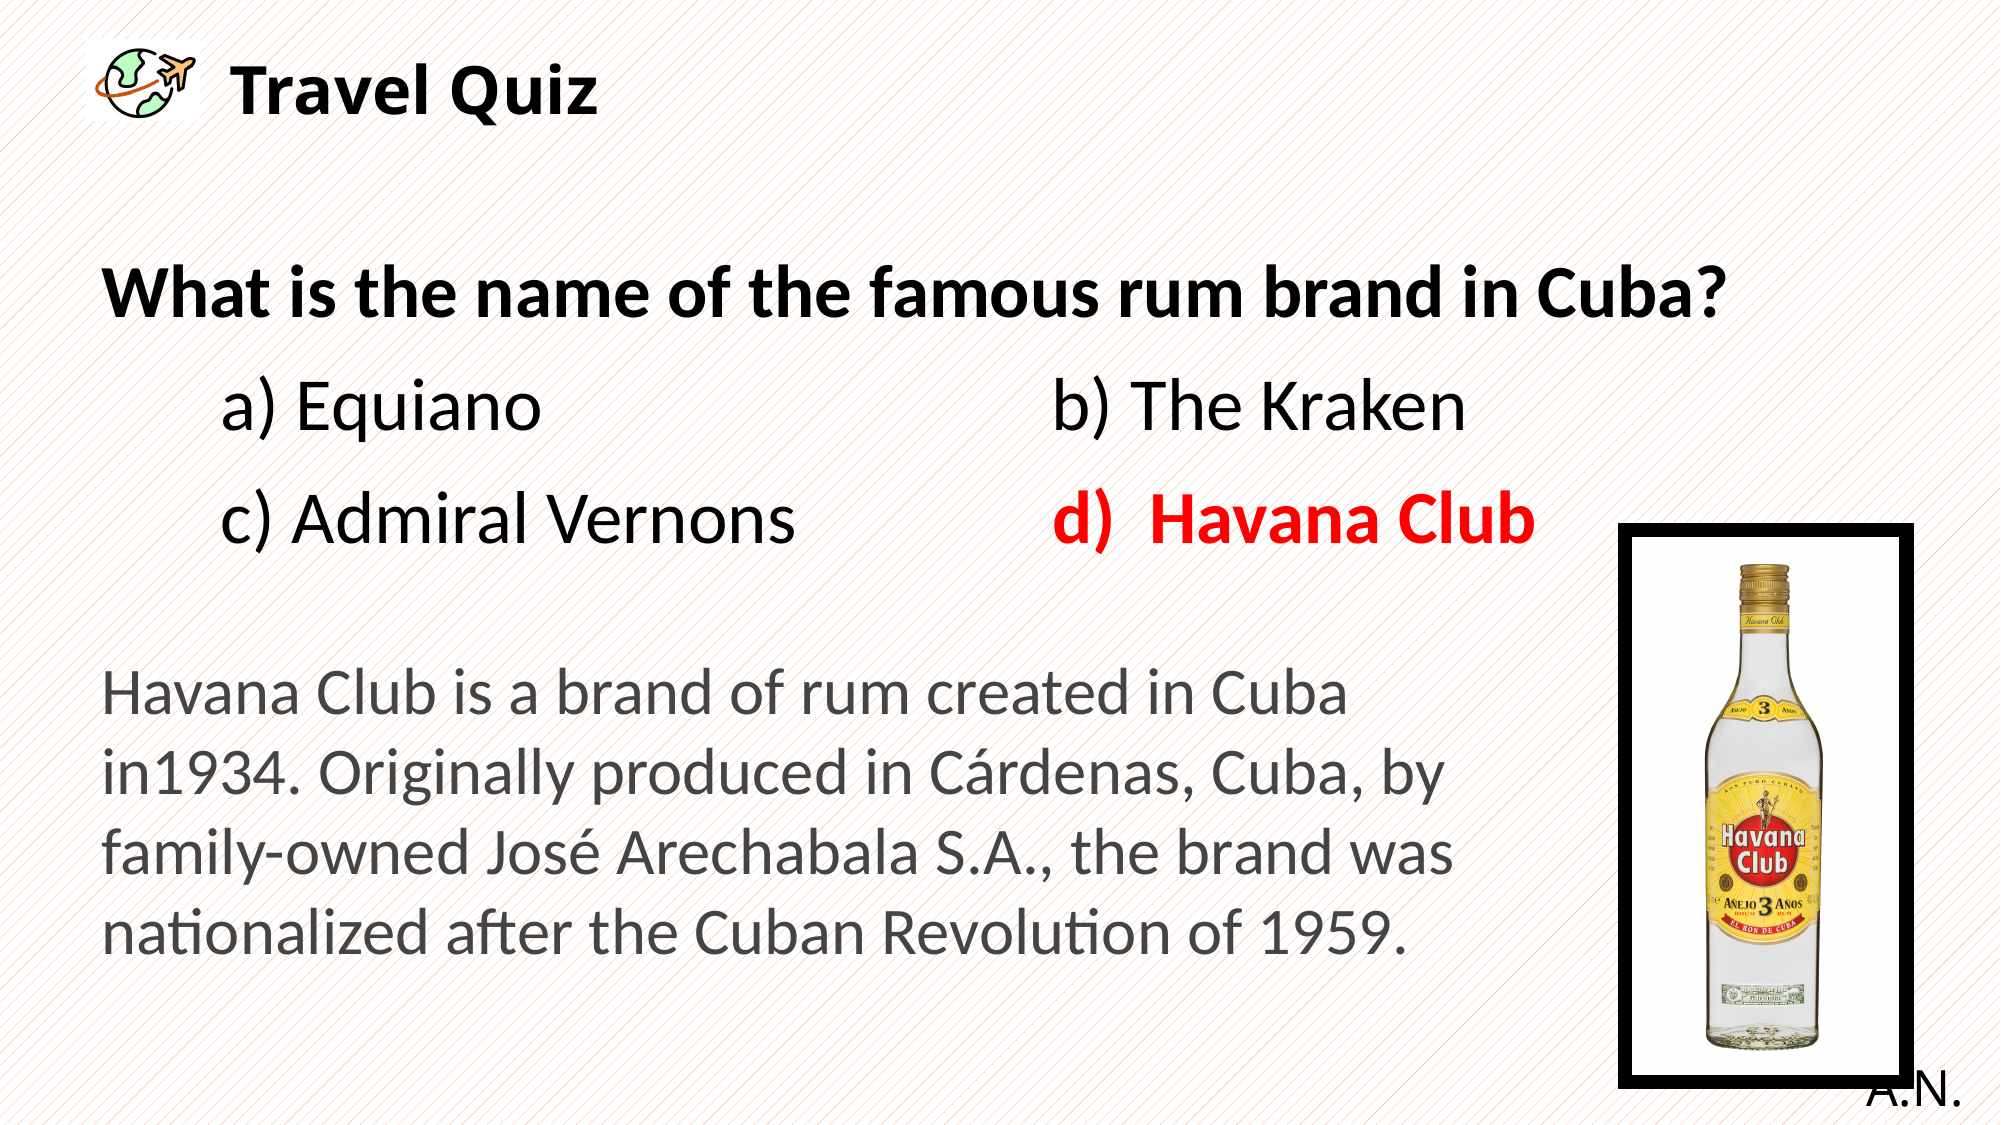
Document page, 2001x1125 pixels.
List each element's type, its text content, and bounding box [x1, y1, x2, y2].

text_box What is the name of the famous rum brand in Cuba? a) Equiano b) The Kraken c) Admiral Vernons d) Havana Club [86, 229, 1972, 567]
text_box A.N. [1851, 1049, 1979, 1124]
picture [1631, 536, 1900, 1076]
picture [86, 39, 201, 121]
text_box Havana Club is a brand of rum created in Cuba in1934. Originally produced in Cárdenas, Cuba, by family-owned José Arechabala S.A., the brand was nationalized after the Cuban Revolution of 1959. [86, 640, 1545, 975]
text_box Travel Quiz [184, 58, 645, 137]
